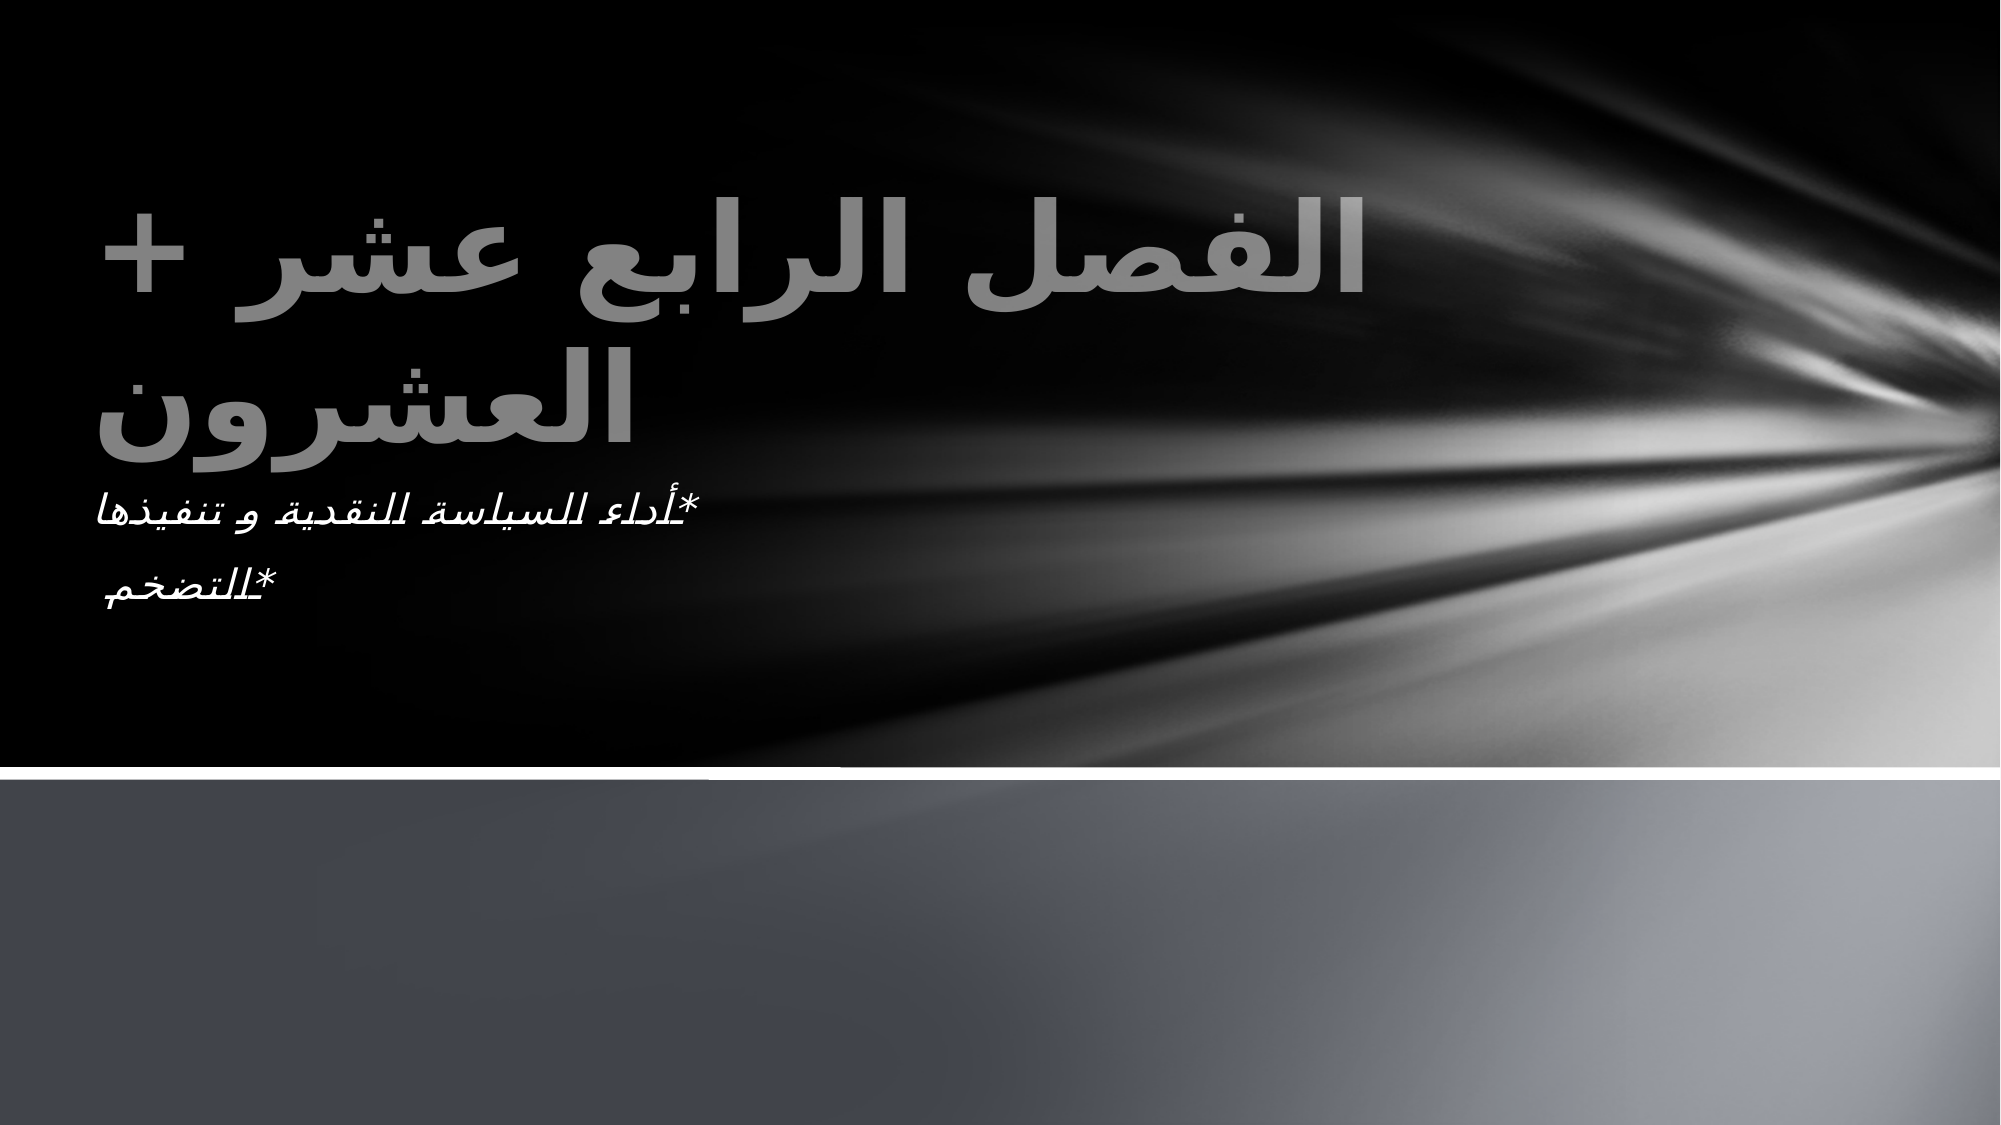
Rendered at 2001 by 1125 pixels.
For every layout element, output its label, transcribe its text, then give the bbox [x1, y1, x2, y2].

subtitle *أداء السياسة النقدية و تنفيذها *التضخم [77, 475, 1077, 700]
title الفصل الرابع عشر + العشرون [77, 75, 1758, 475]
